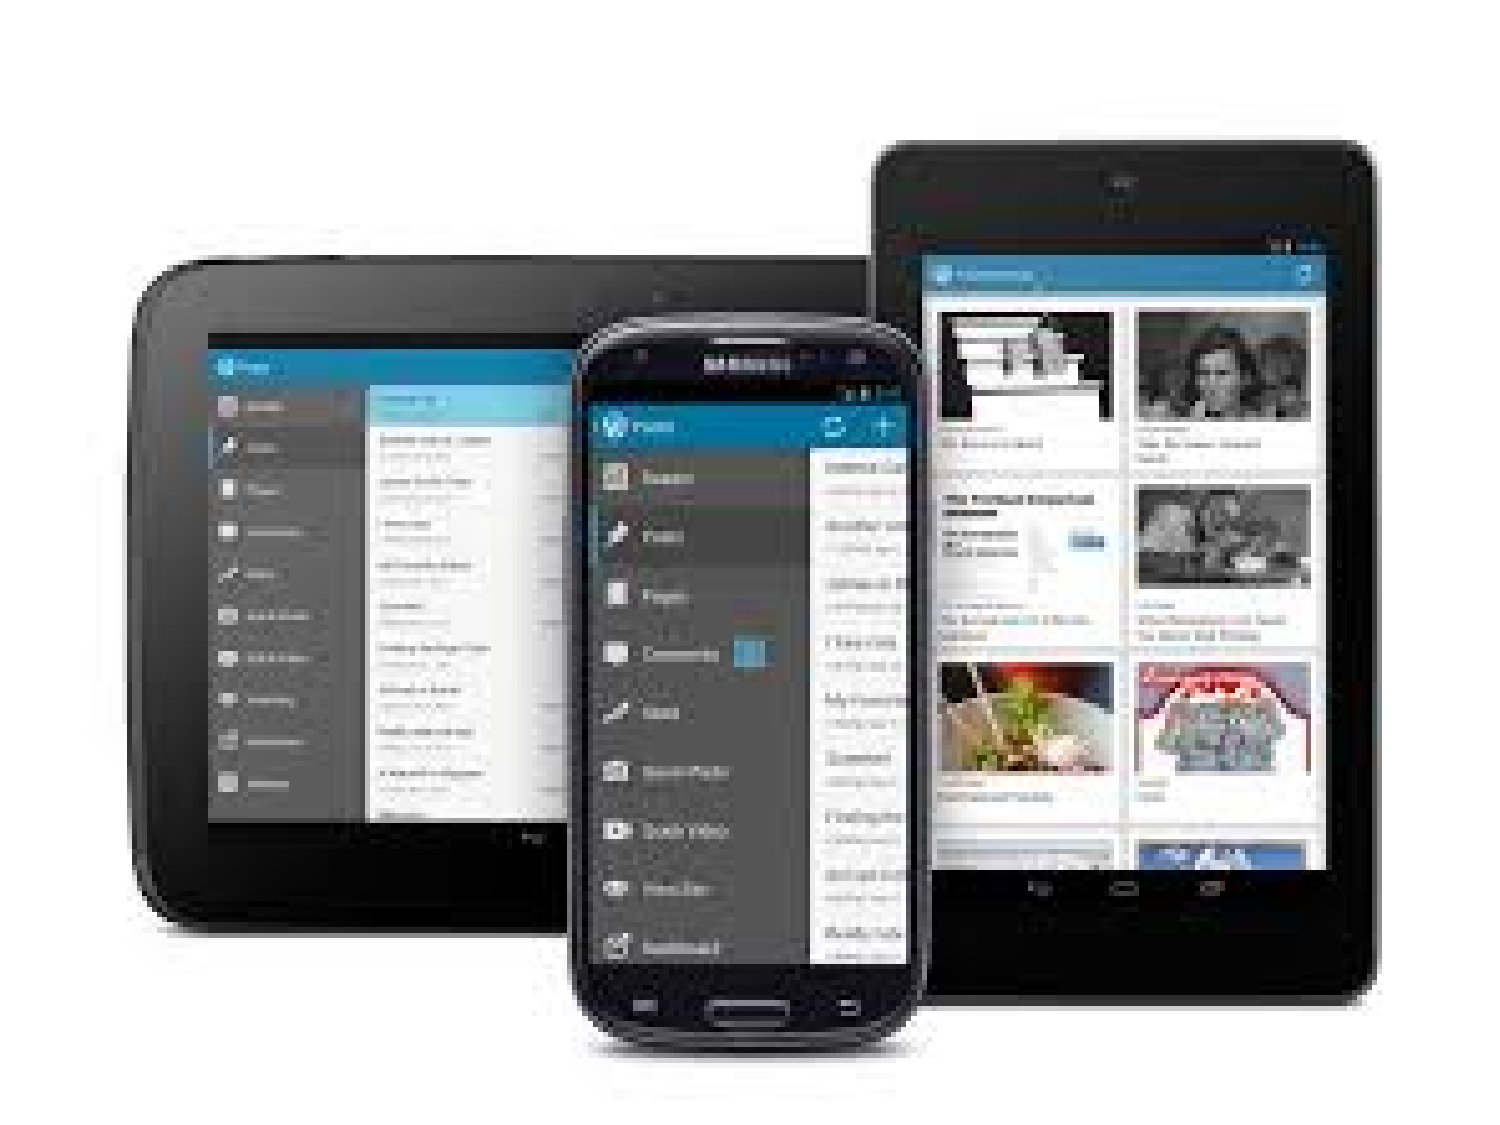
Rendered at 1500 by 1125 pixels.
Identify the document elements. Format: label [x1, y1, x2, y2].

list [87, 99, 1413, 1101]
